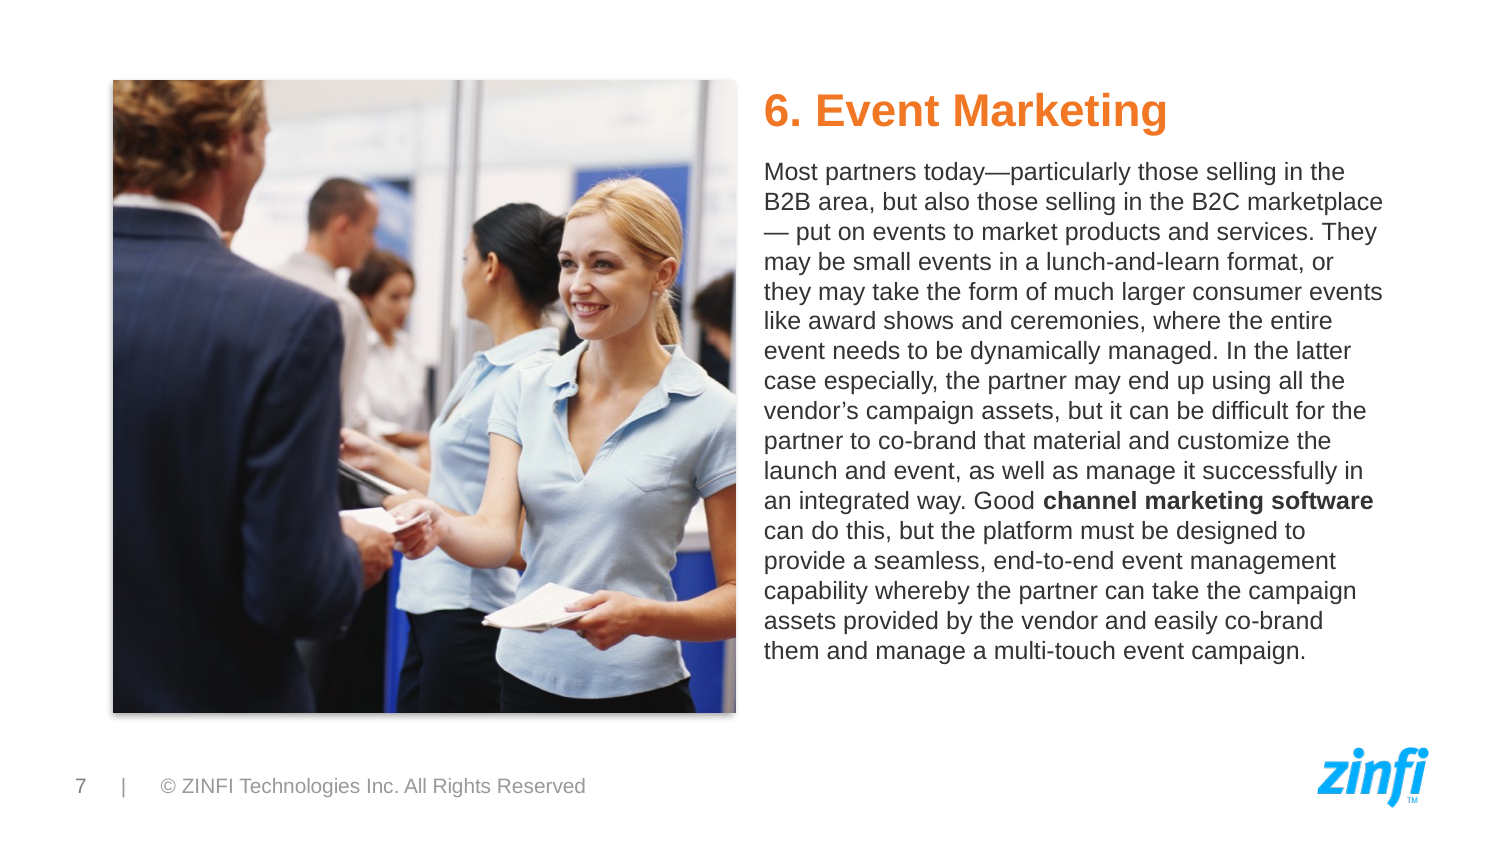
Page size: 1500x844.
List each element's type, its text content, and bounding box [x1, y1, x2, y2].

picture [1317, 747, 1406, 808]
picture [1394, 753, 1429, 808]
list Most partners today—particularly those selling in the B2B area, but also those selling in the B2C marketplace — put on events to market products and services. They may be small events in a lunch-and-learn format, or they may take the form of much larger consumer events like award shows and ceremonies, where the entire event needs to be dynamically managed. In the latter case especially, the partner may end up using all the vendor’s campaign assets, but it can be difficult for the partner to co-brand that material and customize the launch and event, as well as manage it successfully in an integrated way. Good channel marketing software can do this, but the platform must be designed to provide a seamless, end-to-end event management capability whereby the partner can take the campaign assets provided by the vendor and easily co-brand them and manage a multi-touch event campaign. [764, 155, 1387, 714]
picture [112, 79, 736, 714]
list 6. Event Marketing [764, 80, 1387, 144]
